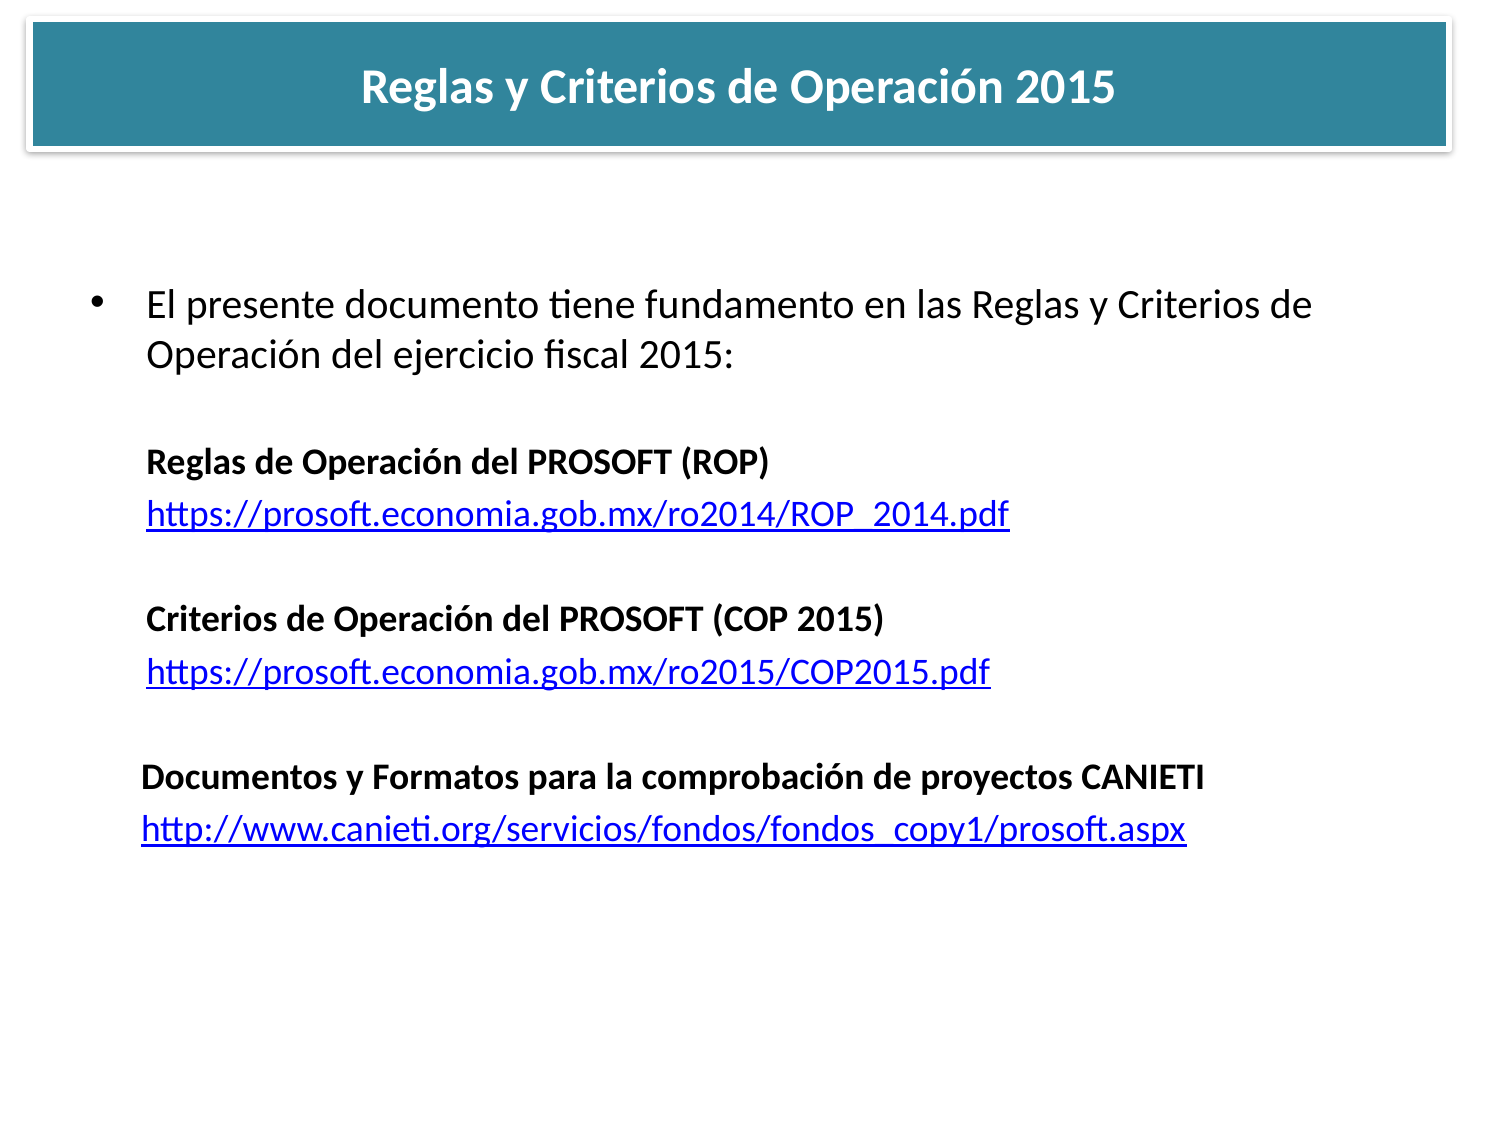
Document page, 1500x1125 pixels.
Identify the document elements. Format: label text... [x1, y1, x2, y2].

list El presente documento tiene fundamento en las Reglas y Criterios de Operación del ejercicio fiscal 2015: Reglas de Operación del PROSOFT (ROP) https://prosoft.economia.gob.mx/ro2014/ROP_2014.pdf Criterios de Operación del PROSOFT (COP 2015) https://prosoft.economia.gob.mx/ro2015/COP2015.pdf Documentos y Formatos para la comprobación de proyectos CANIETI http://www.canieti.org/servicios/fondos/fondos_copy1/prosoft.aspx [75, 268, 1400, 1012]
text_box Reglas y Criterios de Operación 2015 [26, 16, 1452, 152]
